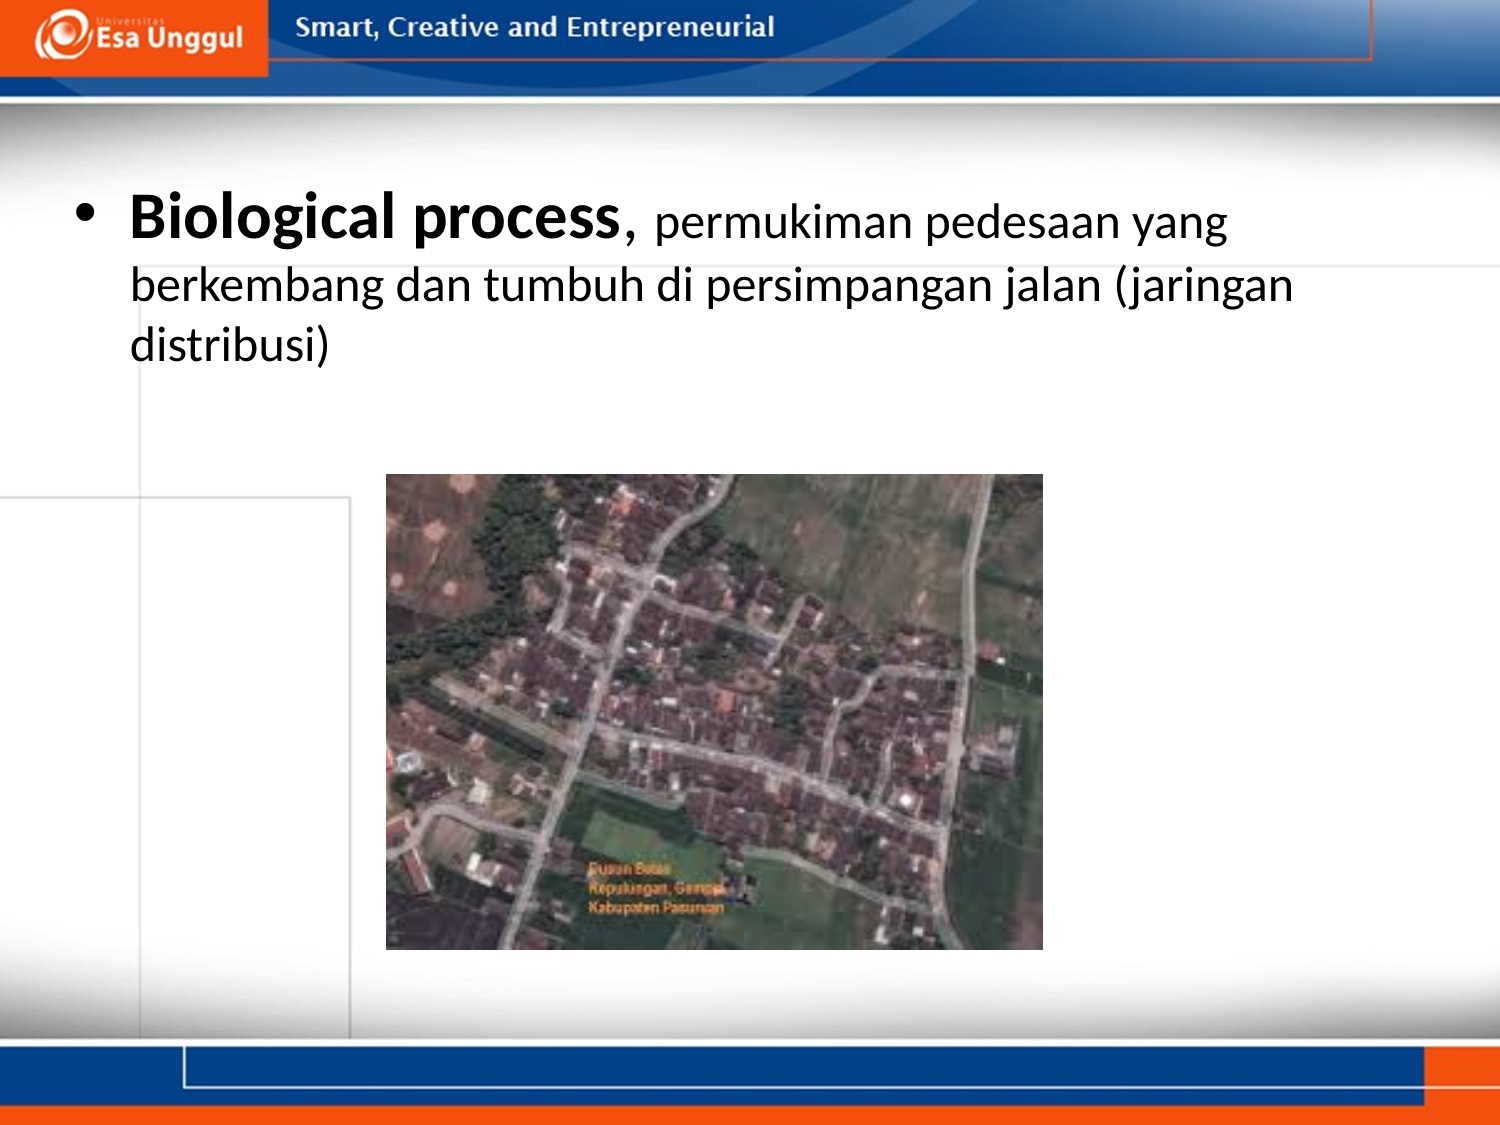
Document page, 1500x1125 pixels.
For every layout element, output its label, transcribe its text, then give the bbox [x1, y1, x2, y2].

picture [0, 0, 1500, 1125]
list Biological process, permukiman pedesaan yang berkembang dan tumbuh di persimpangan jalan (jaringan distribusi) [58, 164, 1477, 375]
